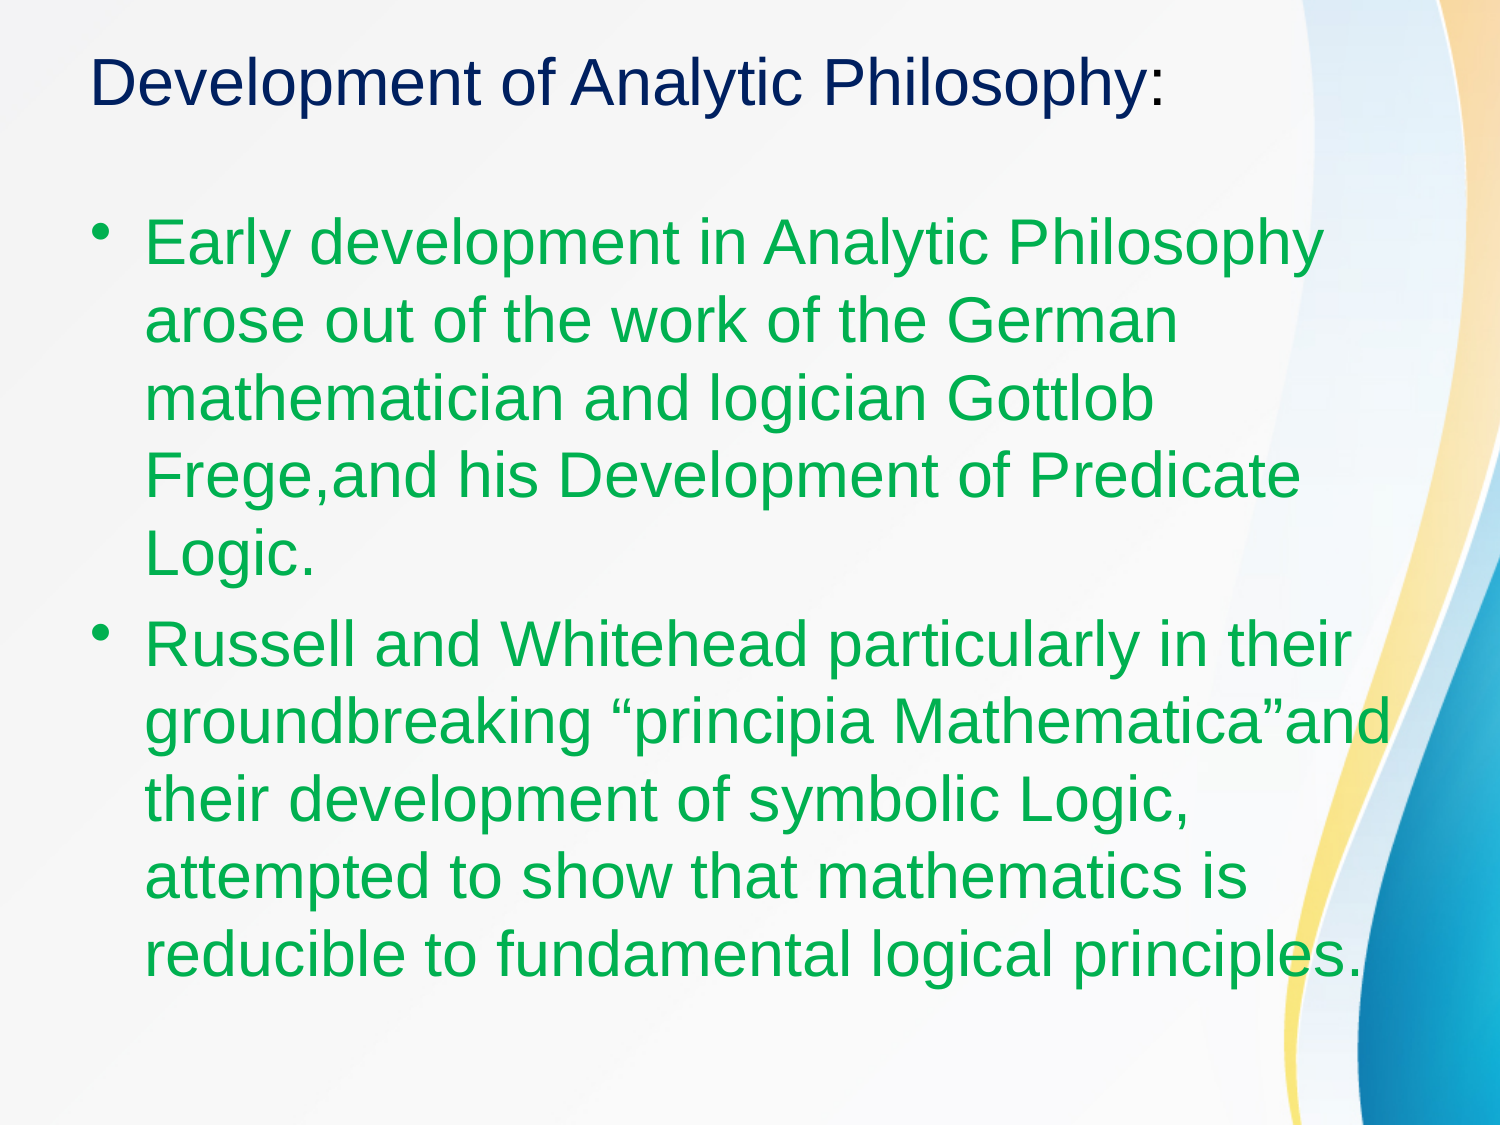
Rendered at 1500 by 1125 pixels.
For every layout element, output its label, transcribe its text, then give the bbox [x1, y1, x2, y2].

picture [0, 0, 1500, 1125]
title Development of Analytic Philosophy: [74, 30, 1426, 127]
list Early development in Analytic Philosophy arose out of the work of the German mathematician and logician Gottlob Frege,and his Development of Predicate Logic. Russell and Whitehead particularly in their groundbreaking “principia Mathematica”and their development of symbolic Logic, attempted to show that mathematics is reducible to fundamental logical principles. [74, 192, 1426, 1006]
